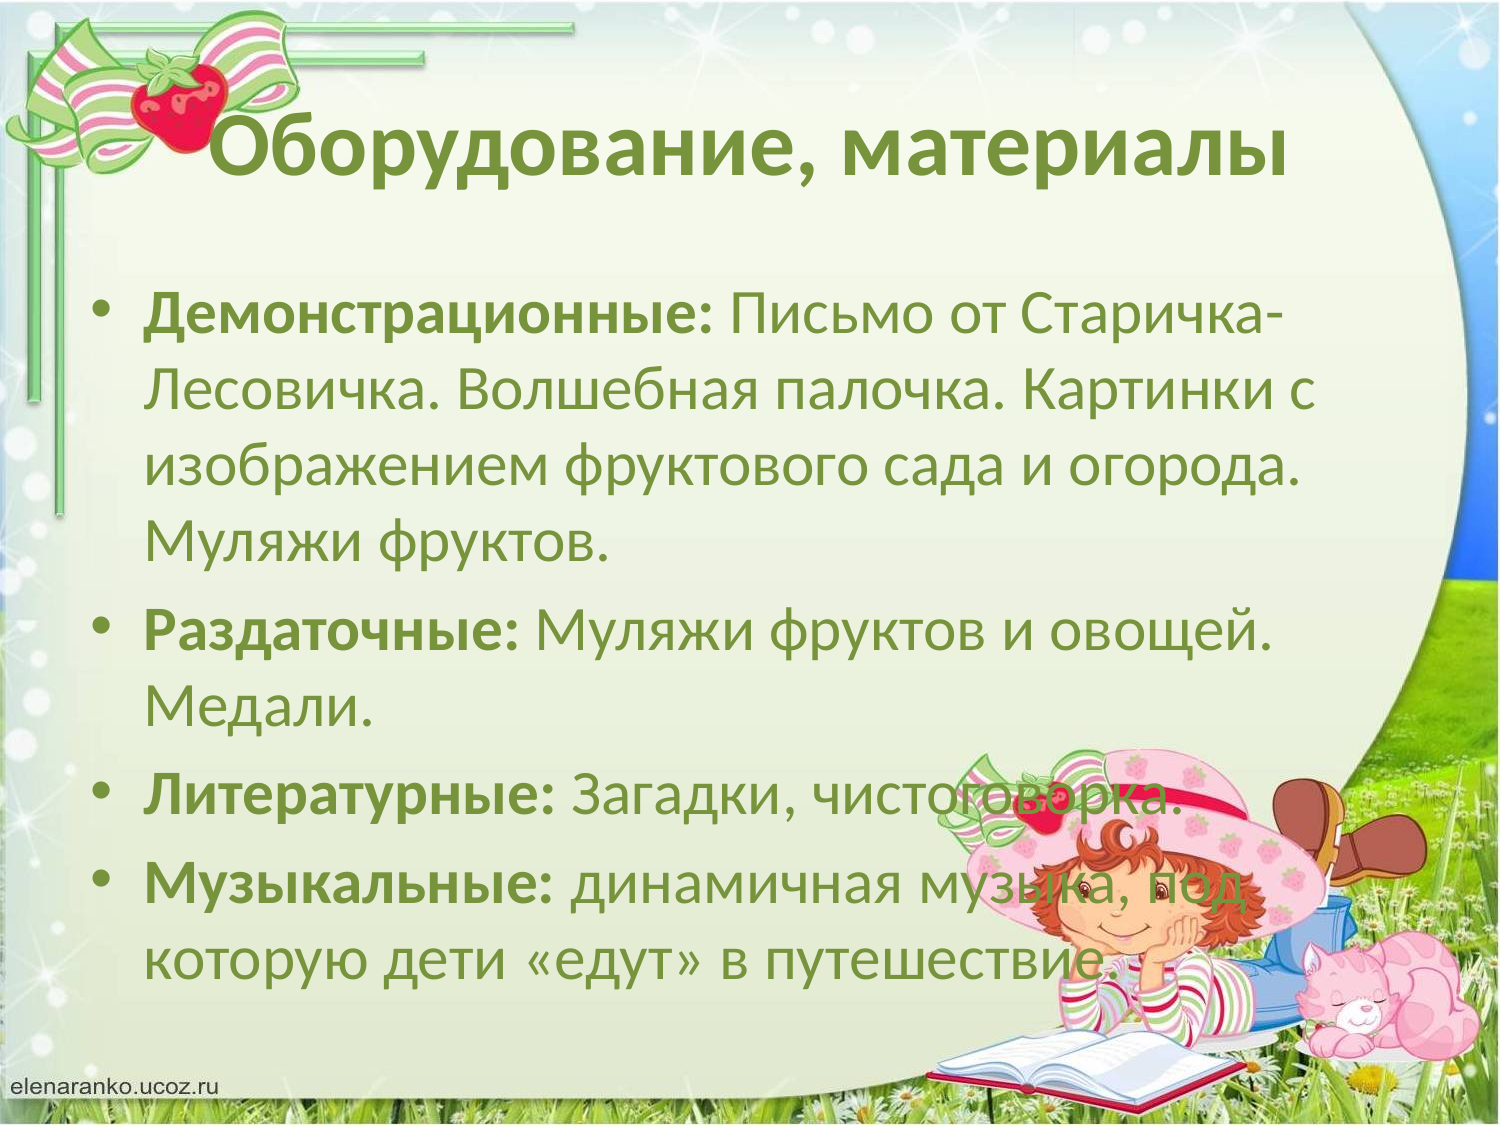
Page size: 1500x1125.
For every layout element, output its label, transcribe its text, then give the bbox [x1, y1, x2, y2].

title Оборудование, материалы [75, 45, 1425, 233]
list Демонстрационные: Письмо от Старичка-Лесовичка. Волшебная палочка. Картинки с изображением фруктового сада и огорода. Муляжи фруктов. Раздаточные: Муляжи фруктов и овощей. Медали. Литературные: Загадки, чистоговорка. Музыкальные: динамичная музыка, под которую дети «едут» в путешествие. [75, 262, 1425, 1005]
picture [0, 0, 1500, 1125]
